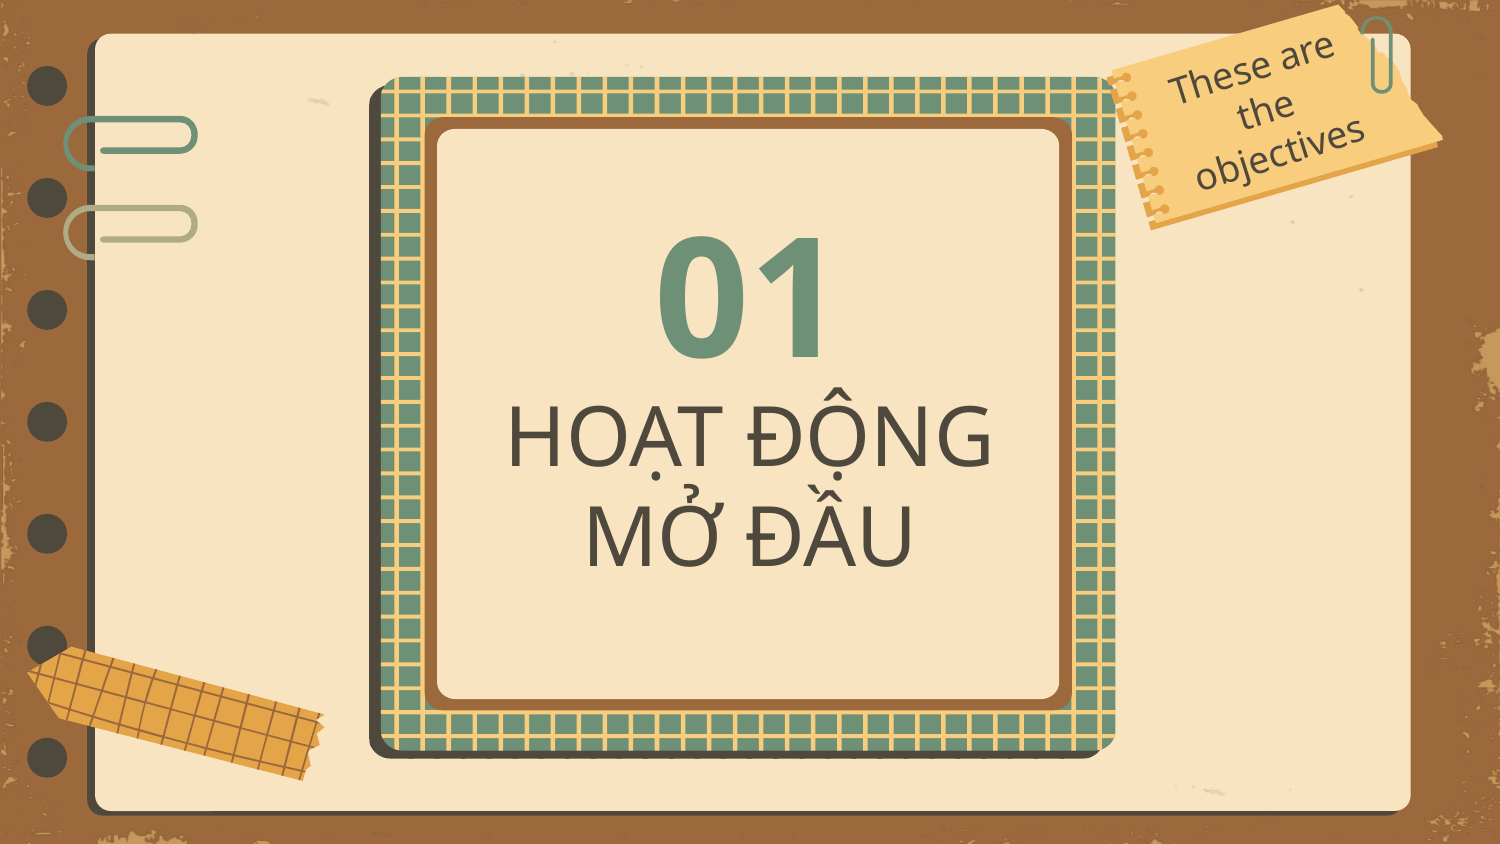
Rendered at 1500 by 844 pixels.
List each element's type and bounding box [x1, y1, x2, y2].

text_box [1106, 0, 1444, 231]
text_box [63, 204, 198, 261]
text_box [368, 76, 1117, 759]
text_box [63, 115, 198, 172]
text_box [17, 637, 328, 786]
